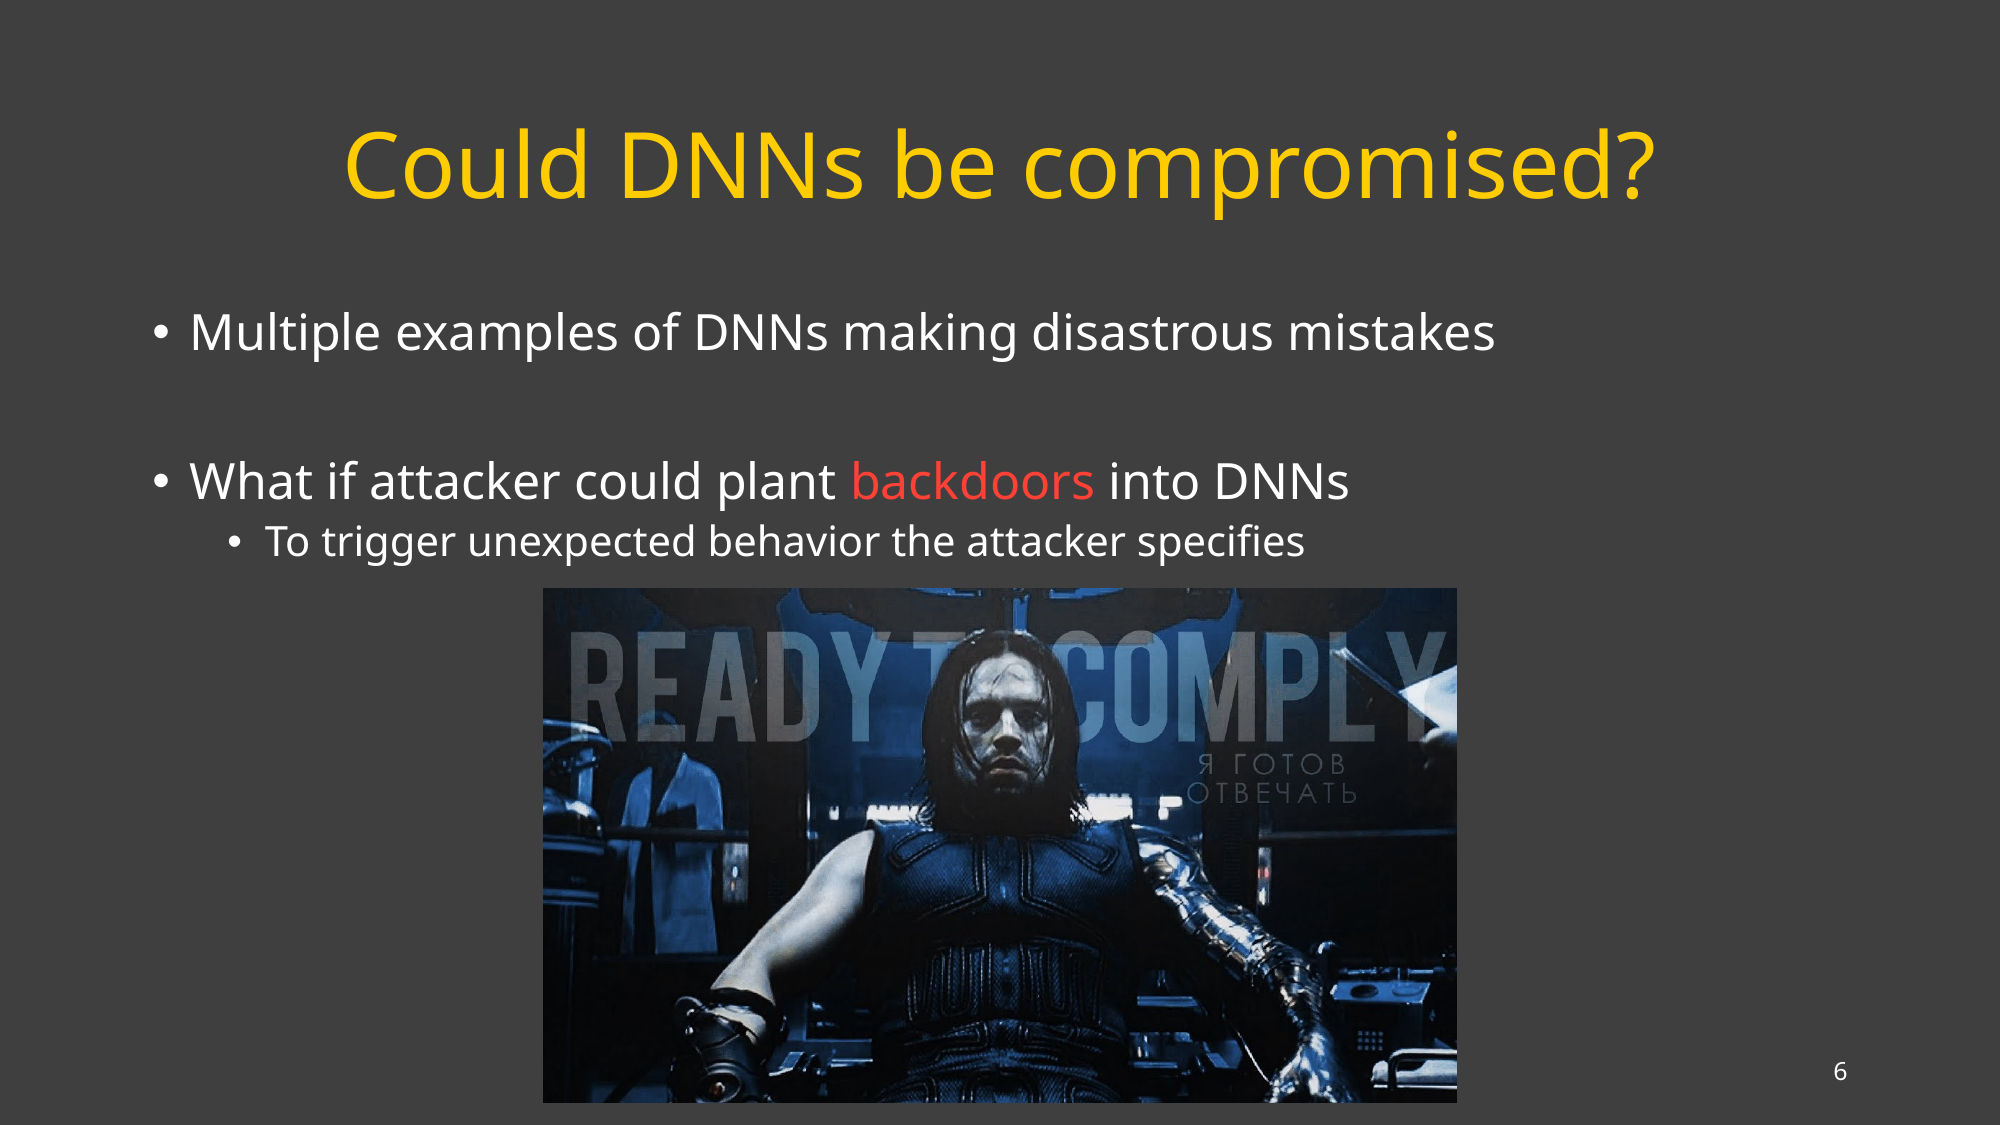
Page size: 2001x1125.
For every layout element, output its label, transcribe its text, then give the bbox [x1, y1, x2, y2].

list Multiple examples of DNNs making disastrous mistakes What if attacker could plant backdoors into DNNs To trigger unexpected behavior the attacker specifies [137, 299, 1863, 1014]
slide_number 5 [1457, 1042, 1863, 1103]
title Could DNNs be compromised? [137, 59, 1863, 278]
picture [542, 588, 1457, 1103]
